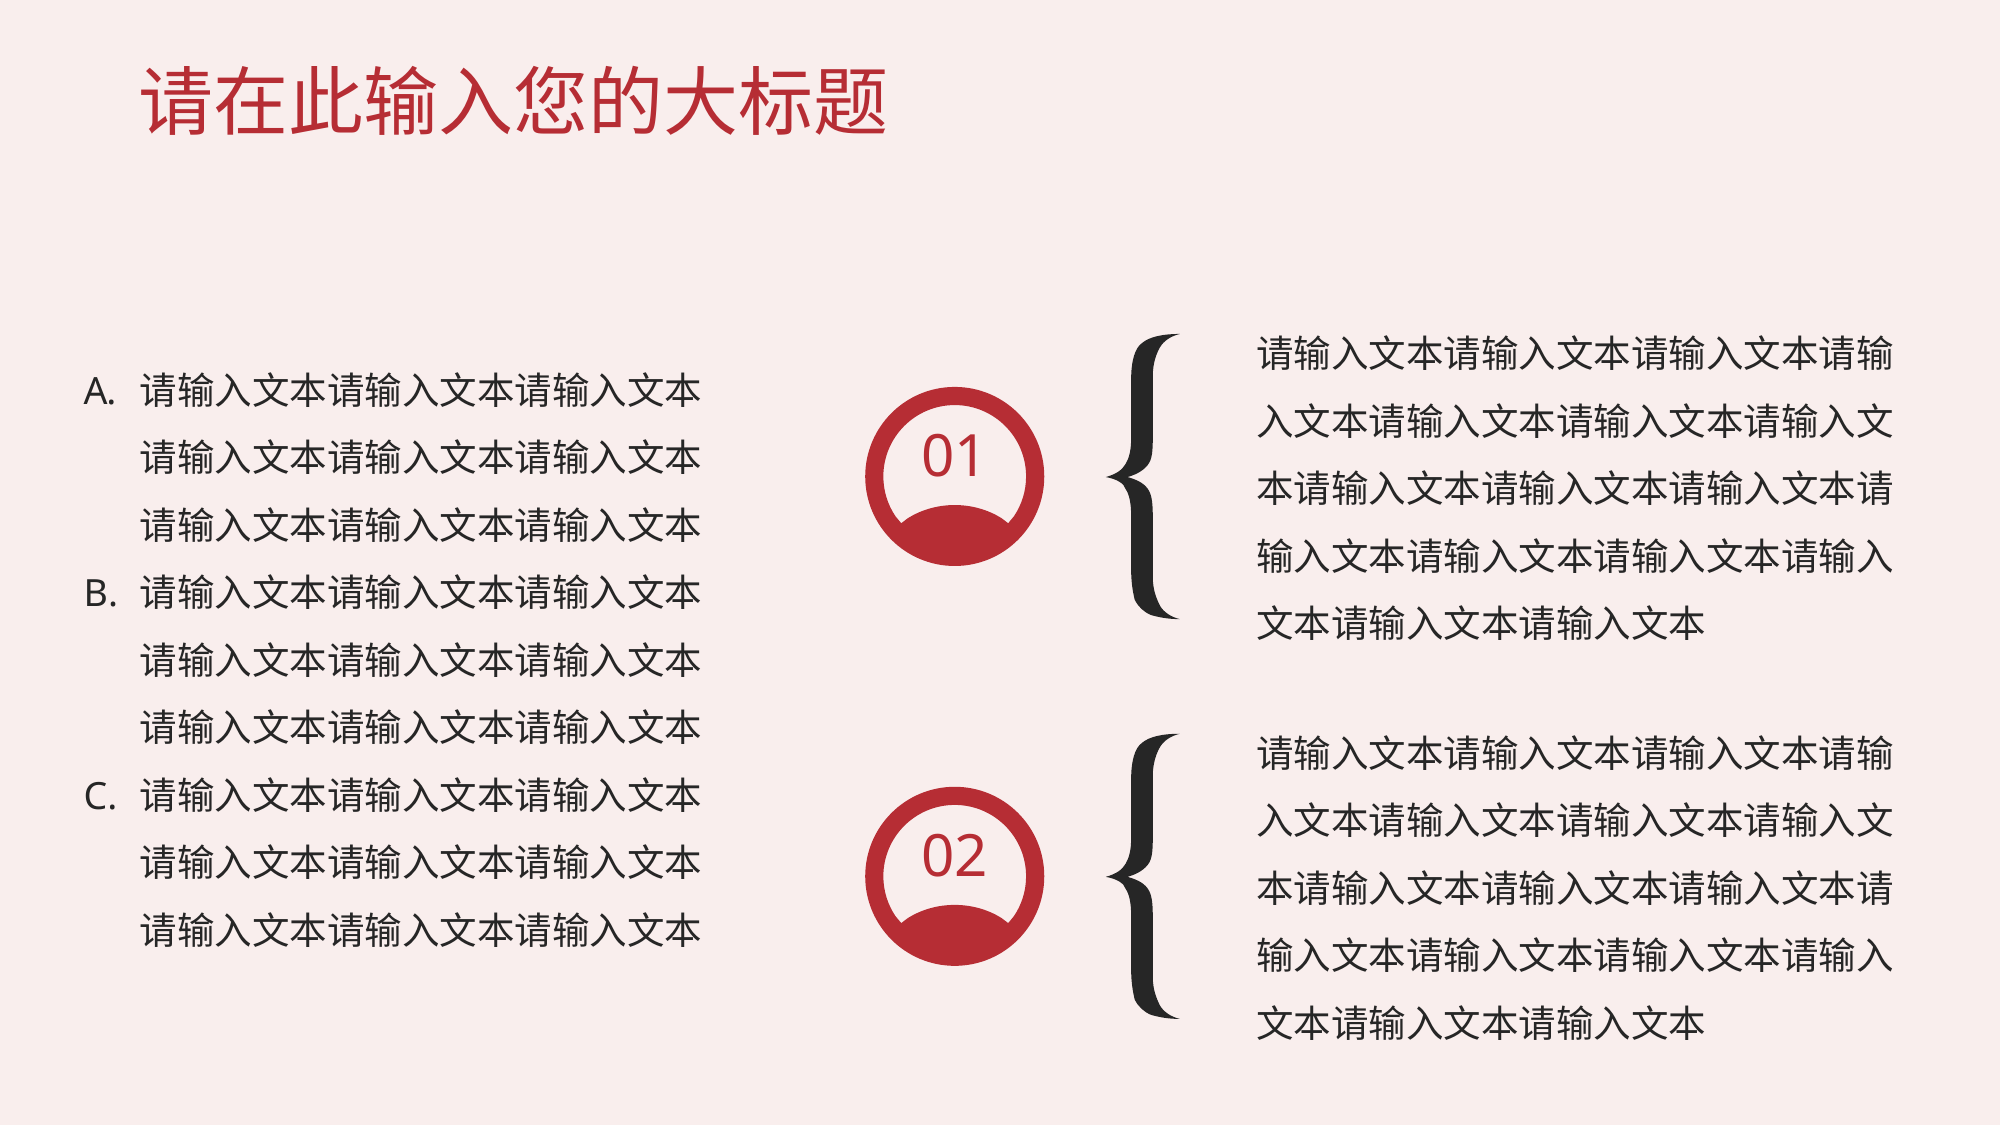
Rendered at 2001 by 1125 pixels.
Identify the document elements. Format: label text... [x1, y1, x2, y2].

title 请在此输入您的大标题 [123, 36, 1644, 176]
text_box [1105, 733, 1180, 1019]
text_box 01 [864, 385, 1046, 568]
text_box [1105, 333, 1180, 620]
text_box 请输入文本请输入文本请输入文本请输入文本请输入文本请输入文本请输入文本请输入文本请输入文本请输入文本请输入文本请输入文本请输入文本请输入文本请输入文本请输入文本 [1240, 314, 1911, 639]
text_box 请输入文本请输入文本请输入文本请输入文本请输入文本请输入文本请输入文本请输入文本请输入文本 请输入文本请输入文本请输入文本请输入文本请输入文本请输入文本请输入文本请输入文本请输入文本 请输入文本请输入文本请输入文本请输入文本请输入文本请输入文本请输入文本请输入文本请输入文本 [68, 277, 754, 1019]
text_box 请输入文本请输入文本请输入文本请输入文本请输入文本请输入文本请输入文本请输入文本请输入文本请输入文本请输入文本请输入文本请输入文本请输入文本请输入文本请输入文本 [1240, 714, 1911, 1038]
text_box 02 [864, 785, 1046, 967]
